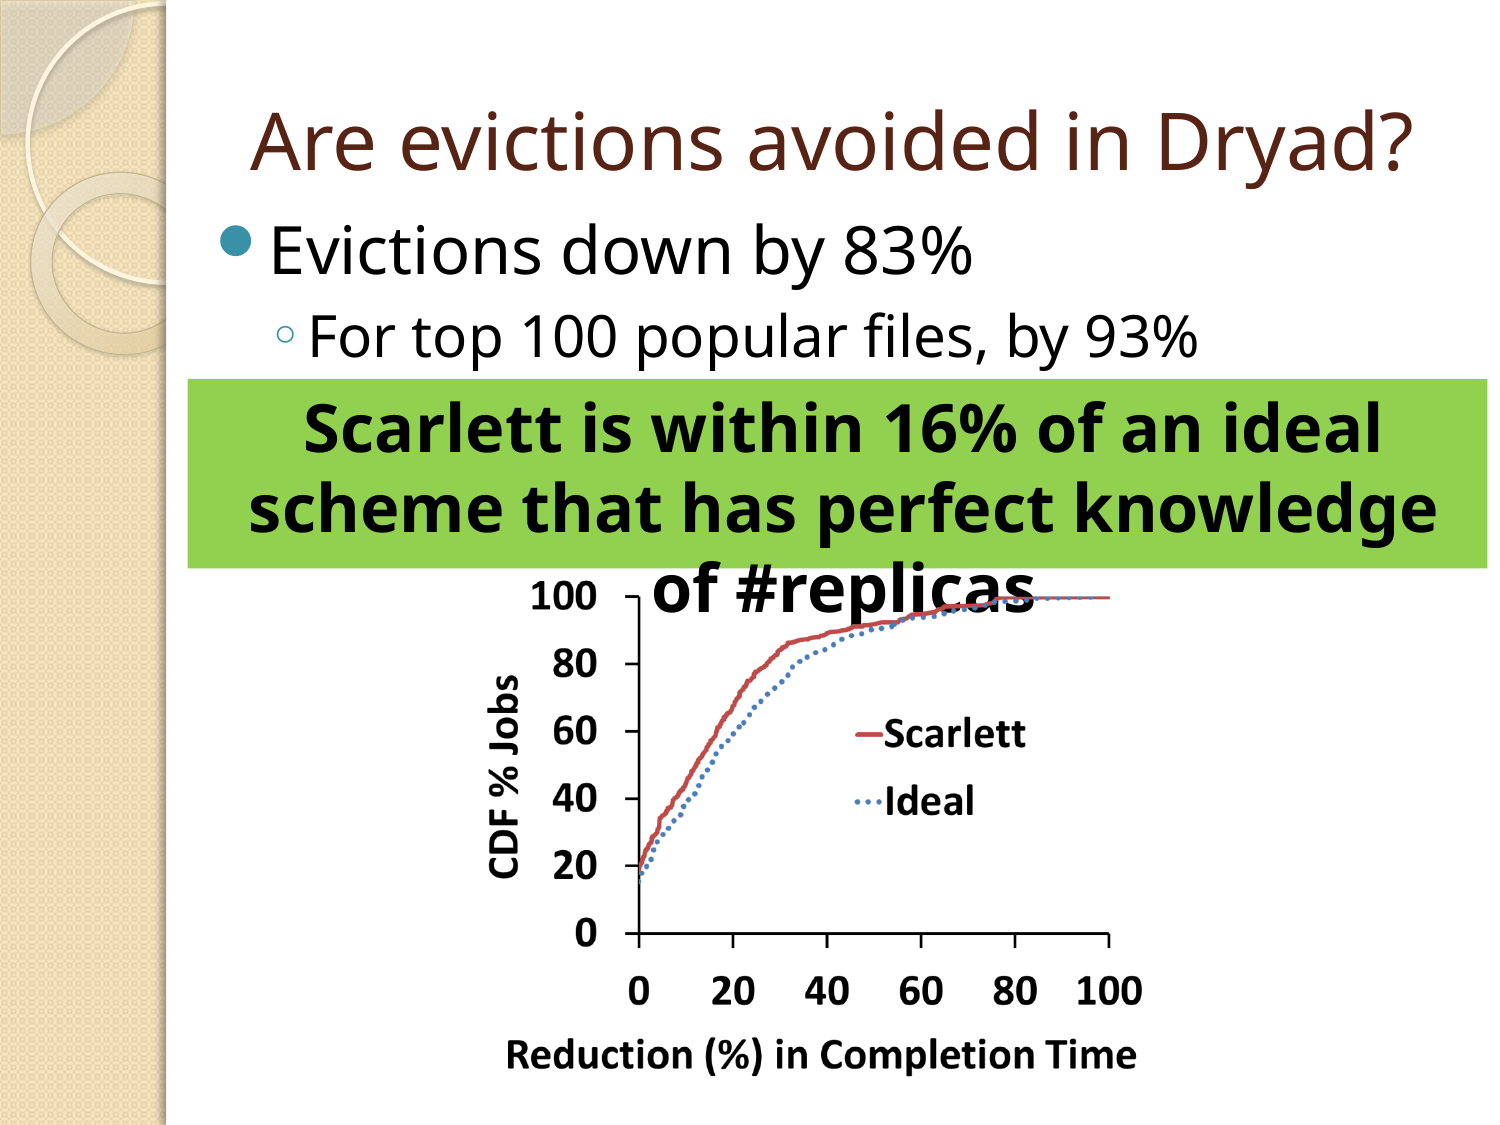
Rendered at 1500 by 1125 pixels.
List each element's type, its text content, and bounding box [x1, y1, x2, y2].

text_box Evictions down by 83% For top 100 popular files, by 93% [187, 200, 1500, 450]
title Are evictions avoided in Dryad? [235, 45, 1466, 200]
picture [462, 569, 1165, 1108]
text_box Scarlett is within 16% of an ideal scheme that has perfect knowledge of #replicas [187, 378, 1488, 569]
